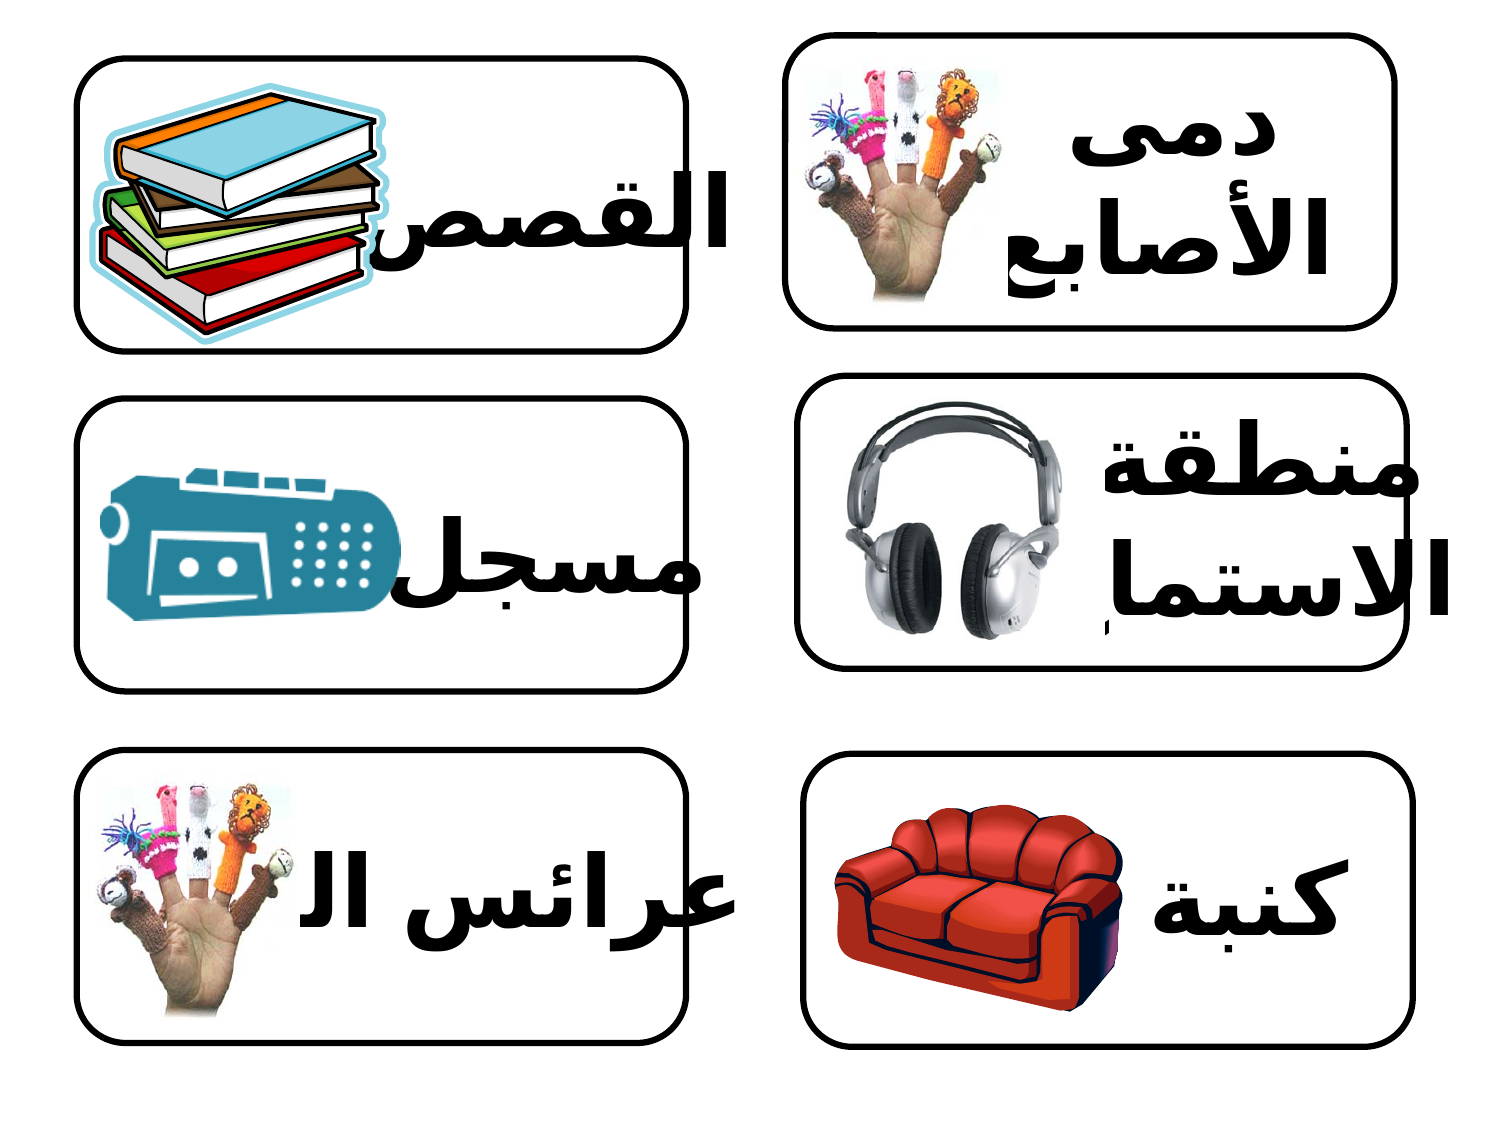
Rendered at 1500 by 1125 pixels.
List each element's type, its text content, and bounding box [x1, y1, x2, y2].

text_box كنبة [1135, 828, 1500, 964]
text_box عرائس اليد [305, 820, 792, 955]
text_box دمى الأصابع [844, 47, 1478, 302]
picture [88, 81, 391, 346]
text_box القصص [395, 140, 791, 276]
text_box [74, 747, 689, 1046]
text_box [793, 302, 1392, 331]
text_box مسجل [405, 484, 795, 620]
text_box منطقة الاستماع [943, 387, 1500, 643]
text_box [74, 56, 689, 331]
picture [796, 58, 1008, 306]
text_box [783, 33, 1381, 140]
picture [829, 799, 1132, 1012]
text_box [74, 396, 689, 694]
picture [88, 773, 300, 1020]
picture [820, 396, 1105, 644]
text_box [388, 276, 689, 354]
text_box [795, 373, 1404, 671]
text_box [782, 276, 792, 309]
picture [99, 468, 401, 621]
text_box [801, 751, 1415, 1049]
